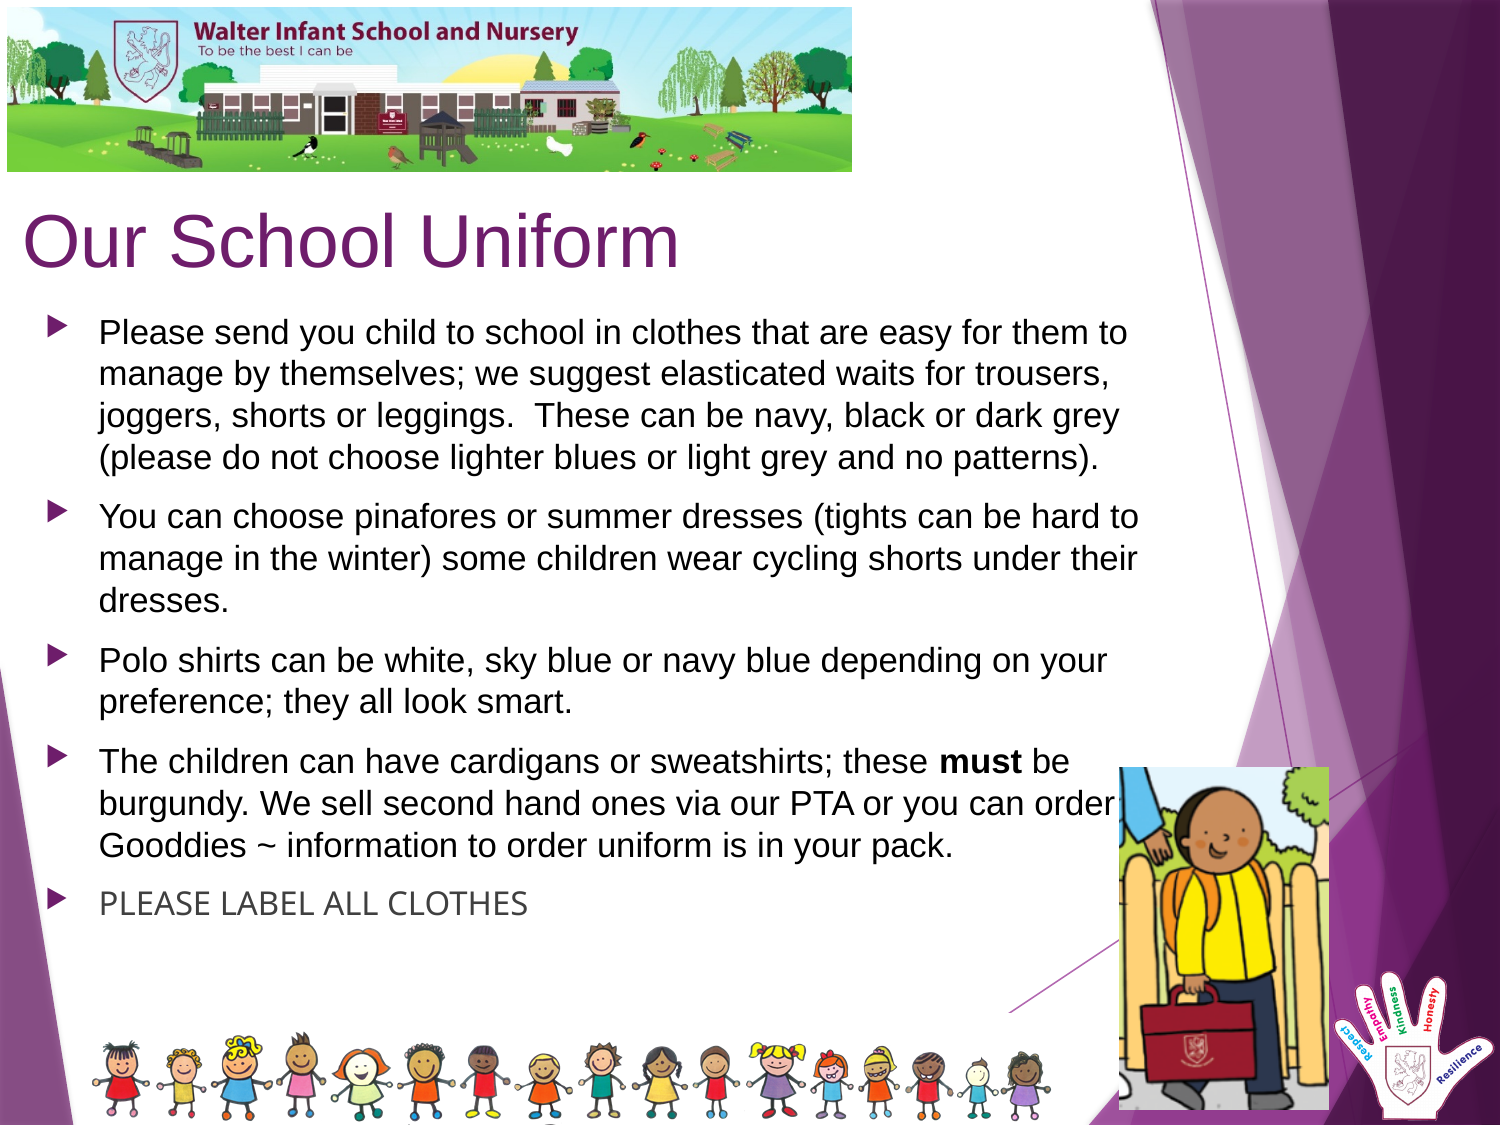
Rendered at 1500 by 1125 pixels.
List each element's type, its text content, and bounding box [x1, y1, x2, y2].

picture [6, 6, 853, 173]
title Our School Uniform [7, 184, 1235, 324]
picture [1118, 767, 1498, 1125]
list Please send you child to school in clothes that are easy for them to manage by themselves; we suggest elasticated waits for trousers, joggers, shorts or leggings. These can be navy, black or dark grey (please do not choose lighter blues or light grey and no patterns). You can choose pinafores or summer dresses (tights can be hard to manage in the winter) some children wear cycling shorts under their dresses. Polo shirts can be white, sky blue or navy blue depending on your preference; they all look smart. The children can have cardigans or sweatshirts; these must be burgundy. We sell second hand ones via our PTA or you can order from Gooddies ~ information to order uniform is in your pack. PLEASE LABEL ALL CLOTHES [30, 301, 1212, 939]
picture [76, 1012, 1070, 1125]
